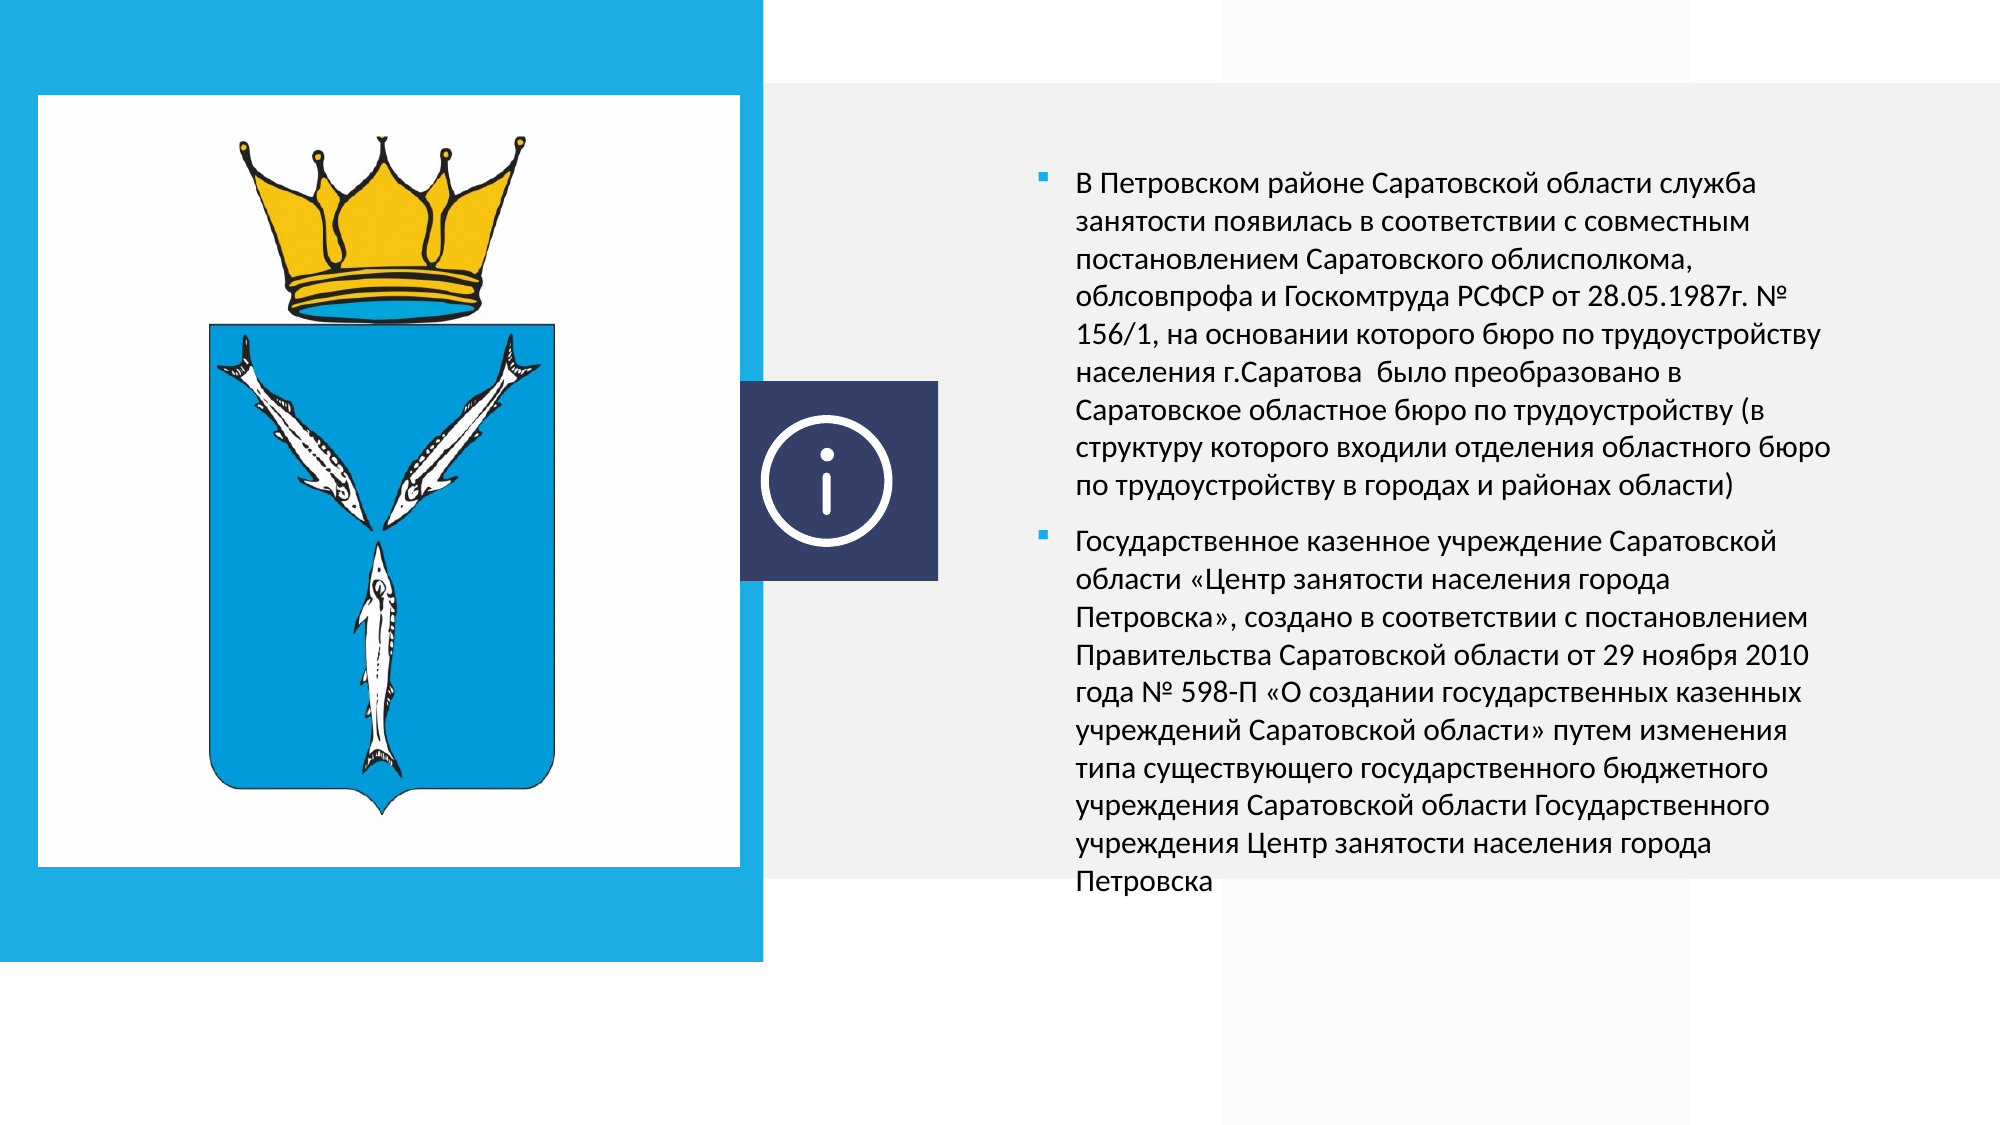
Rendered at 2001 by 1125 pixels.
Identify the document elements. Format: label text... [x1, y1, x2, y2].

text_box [760, 414, 893, 548]
picture [37, 95, 740, 867]
list В Петровском районе Саратовской области служба занятости появилась в соответствии с совместным постановлением Саратовского облисполкома, облсовпрофа и Госкомтруда РСФСР от 28.05.1987г. № 156/1, на основании которого бюро по трудоустройству населения г.Саратова было преобразовано в Саратовское областное бюро по трудоустройству (в структуру которого входили отделения областного бюро по трудоустройству в городах и районах области) Государственное казенное учреждение Саратовской области «Центр занятости населения города Петровска», создано в соответствии с постановлением Правительства Саратовской области от 29 ноября 2010 года № 598-П «О создании государственных казенных учреждений Саратовской области» путем изменения типа существующего государственного бюджетного учреждения Саратовской области Государственного учреждения Центр занятости населения города Петровска [1036, 154, 1833, 954]
